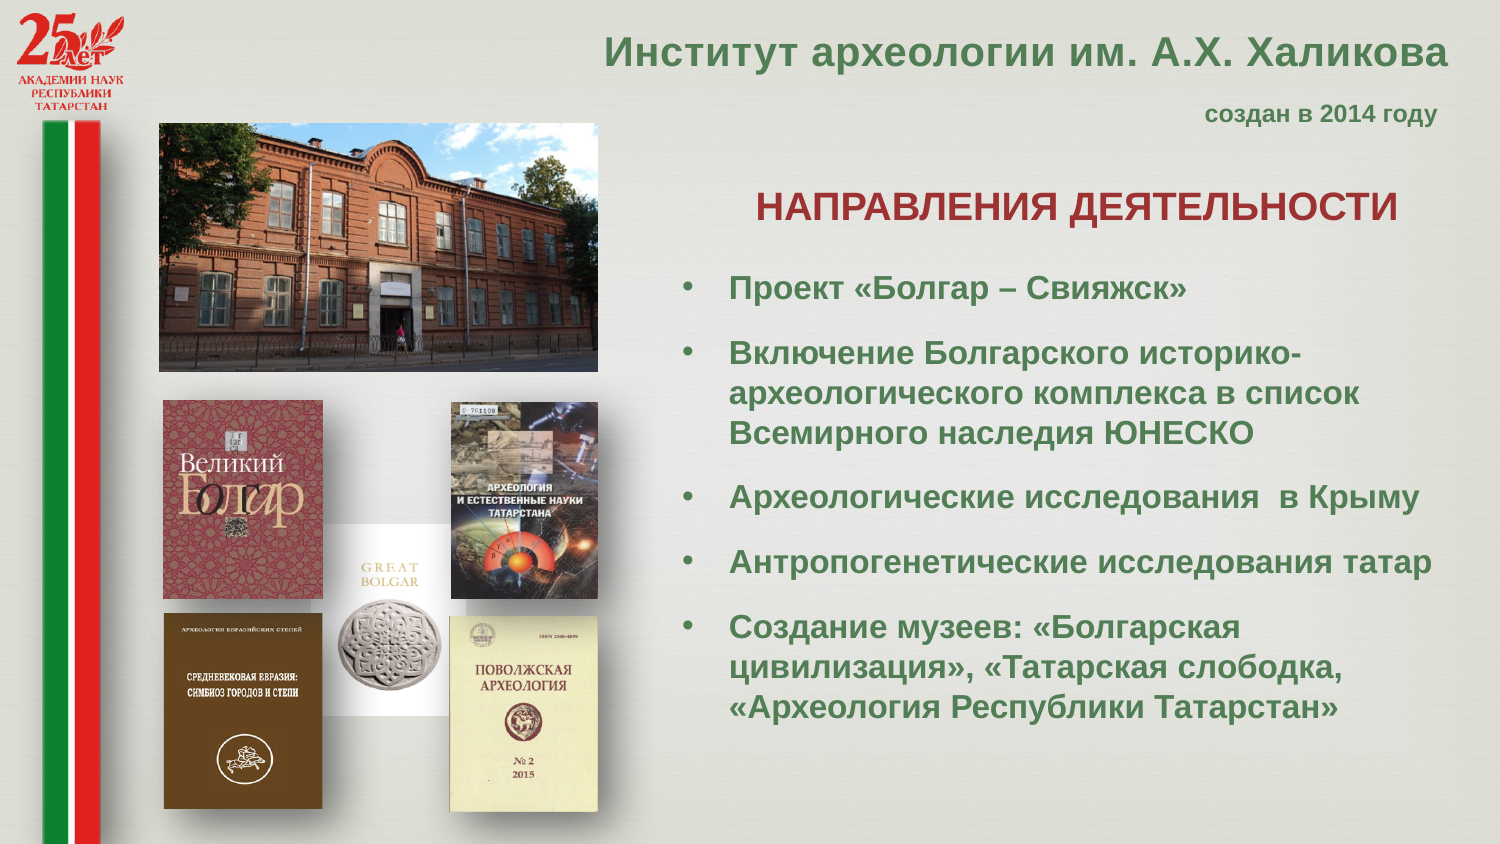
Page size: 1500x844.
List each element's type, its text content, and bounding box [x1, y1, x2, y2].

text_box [17, 12, 125, 844]
text_box создан в 2014 году [1139, 90, 1454, 127]
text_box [158, 122, 598, 813]
title Институт археологии им. А.Х. Халикова [130, 17, 1464, 71]
text_box НАПРАВЛЕНИЯ ДЕЯТЕЛЬНОСТИ Проект «Болгар – Свияжск» Включение Болгарского историко-археологического комплекса в список Всемирного наследия ЮНЕСКО Археологические исследования в Крыму Антропогенетические исследования татар Создание музеев: «Болгарская цивилизация», «Татарская слободка, «Археология Республики Татарстан» [667, 173, 1453, 812]
